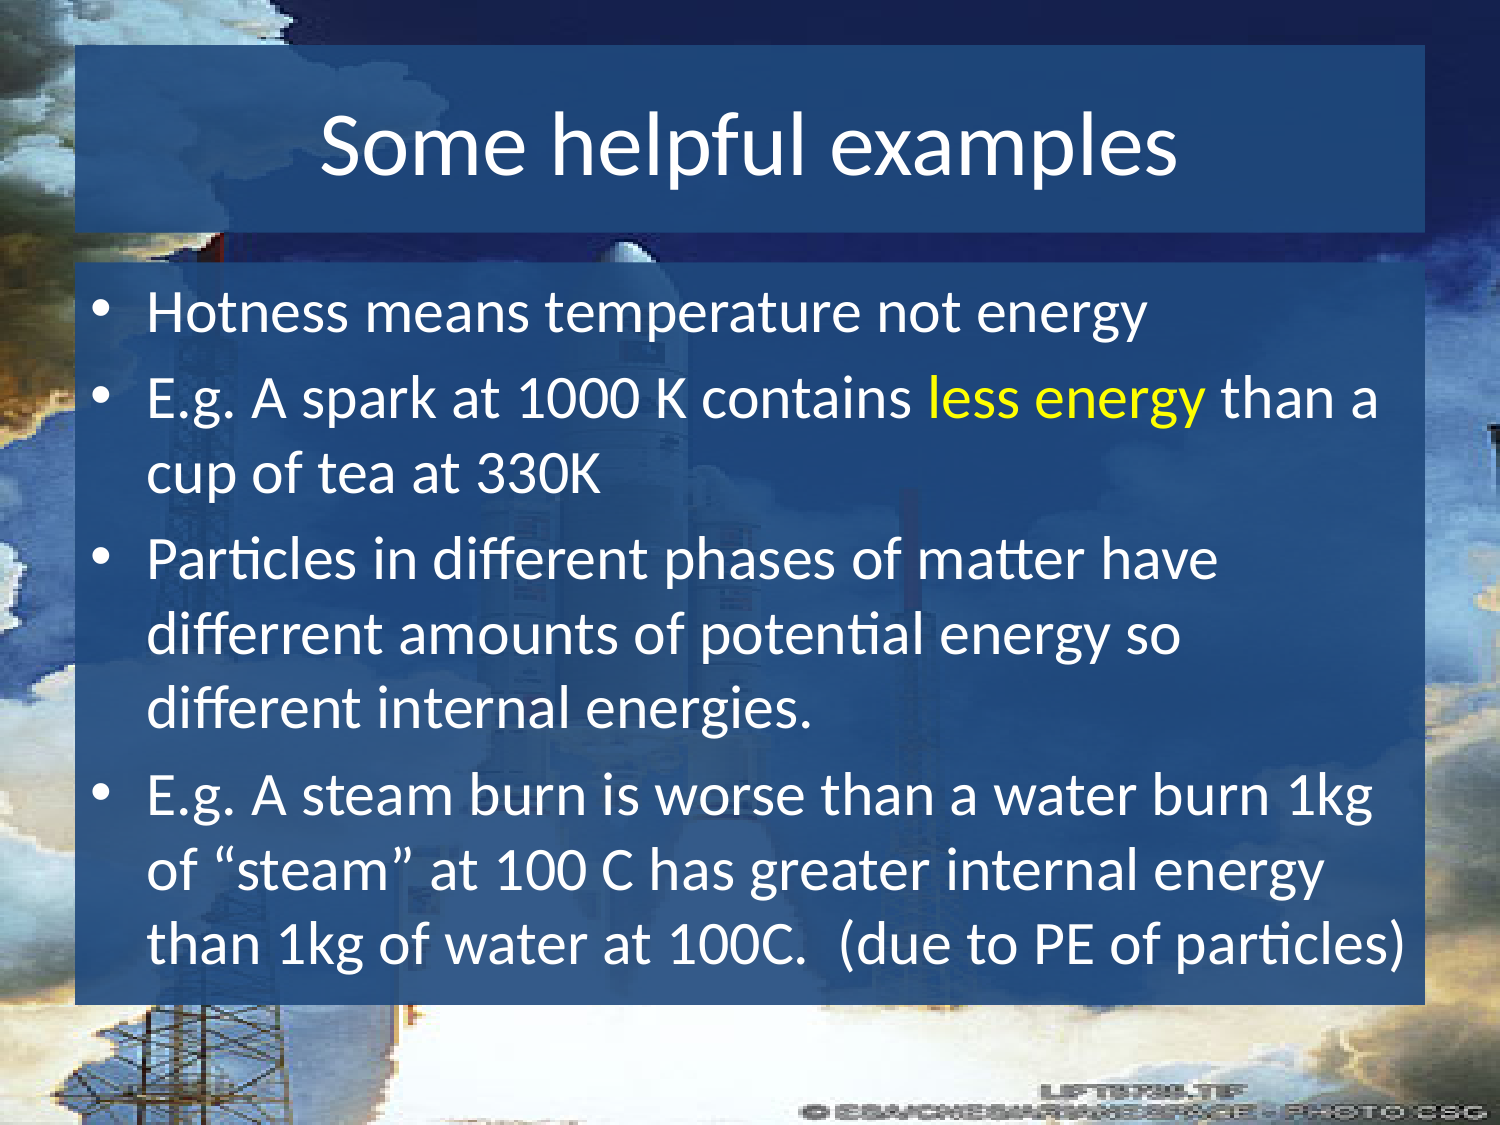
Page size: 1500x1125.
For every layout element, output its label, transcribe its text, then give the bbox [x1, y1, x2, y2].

title Some helpful examples [75, 45, 1425, 233]
picture [0, 0, 1500, 1125]
list Hotness means temperature not energy E.g. A spark at 1000 K contains less energy than a cup of tea at 330K Particles in different phases of matter have differrent amounts of potential energy so different internal energies. E.g. A steam burn is worse than a water burn 1kg of “steam” at 100 C has greater internal energy than 1kg of water at 100C. (due to PE of particles) [75, 262, 1425, 1005]
